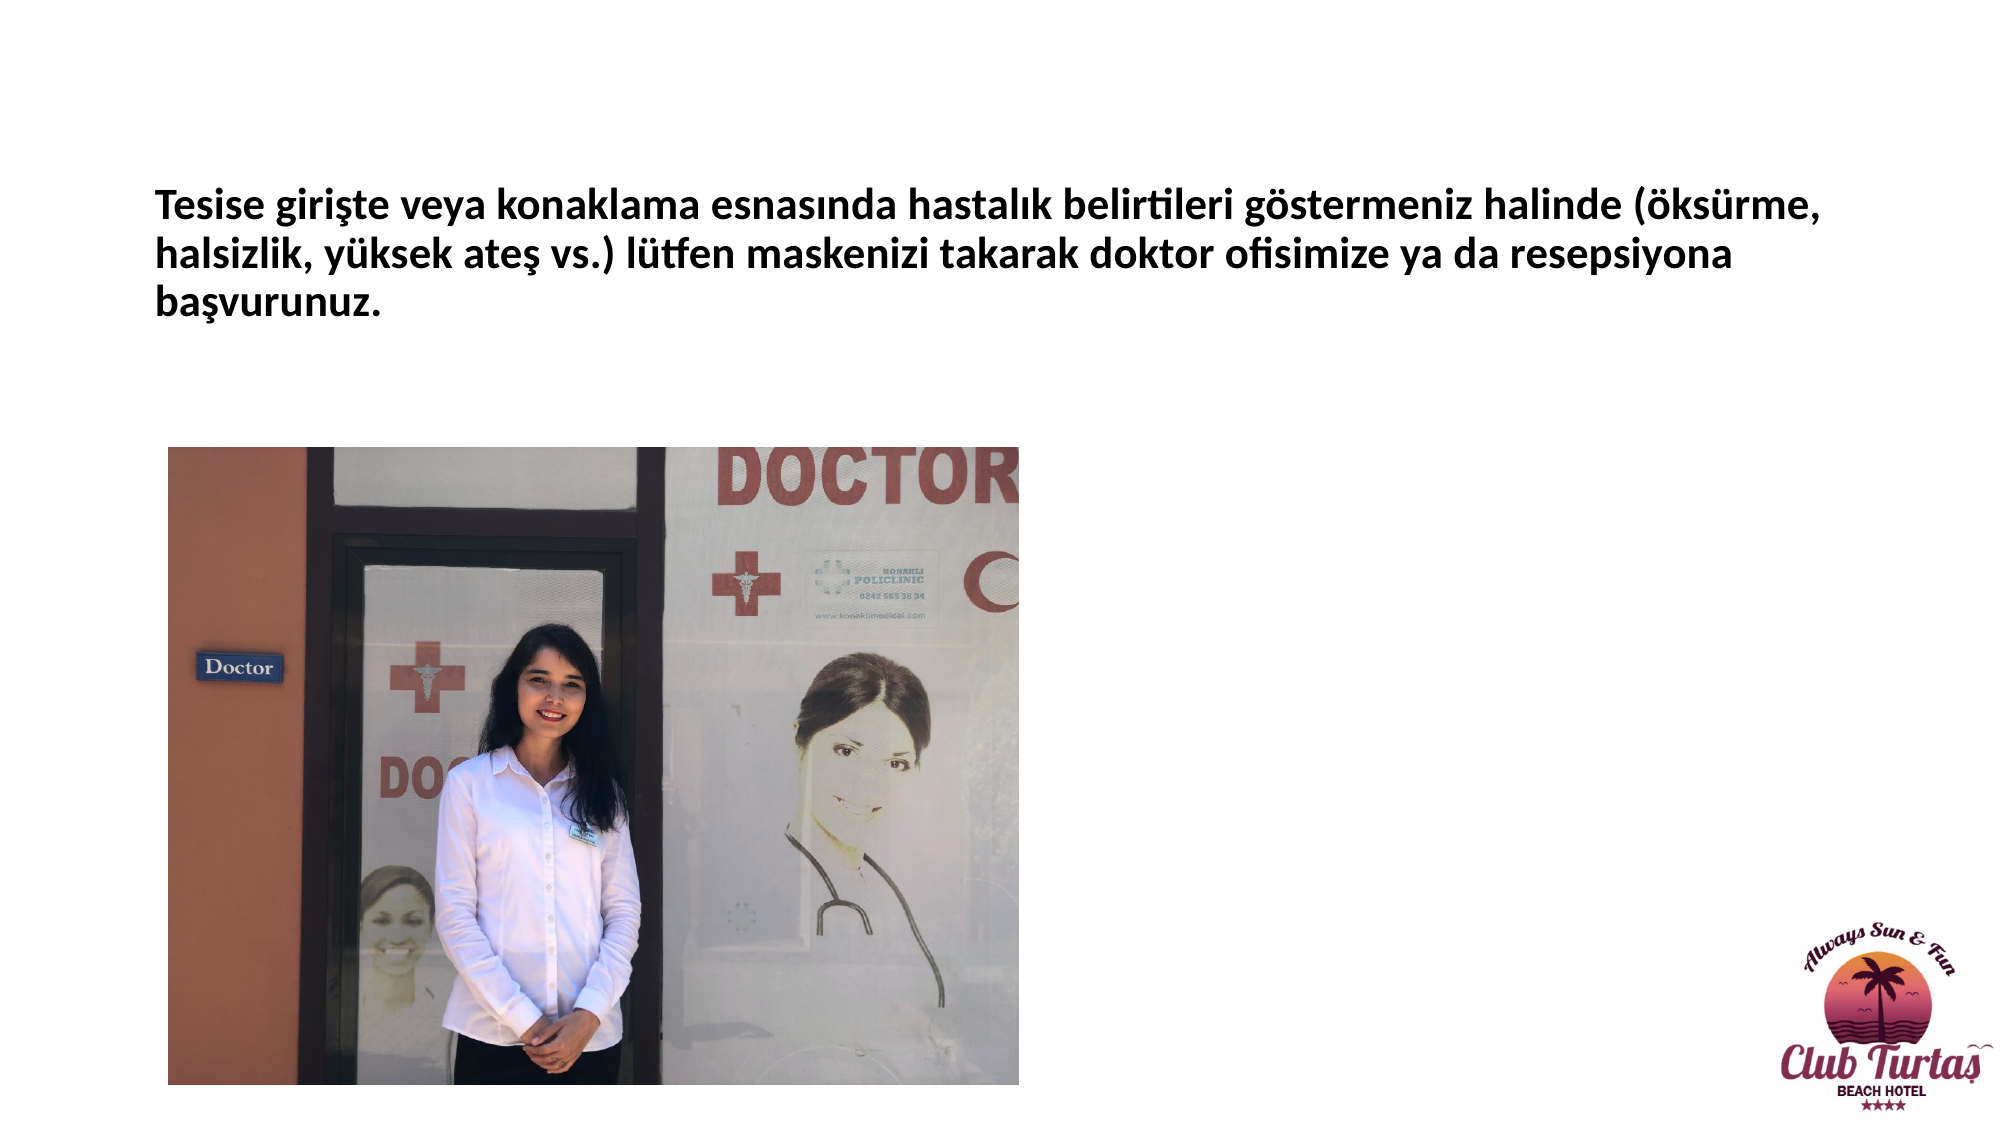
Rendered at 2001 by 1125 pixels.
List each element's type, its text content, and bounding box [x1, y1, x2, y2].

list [168, 447, 1019, 1086]
picture [1764, 914, 2000, 1125]
title Tesise girişte veya konaklama esnasında hastalık belirtileri göstermeniz halinde (öksürme, halsizlik, yüksek ateş vs.) lütfen maskenizi takarak doktor ofisimize ya da resepsiyona başvurunuz. [139, 171, 1865, 390]
